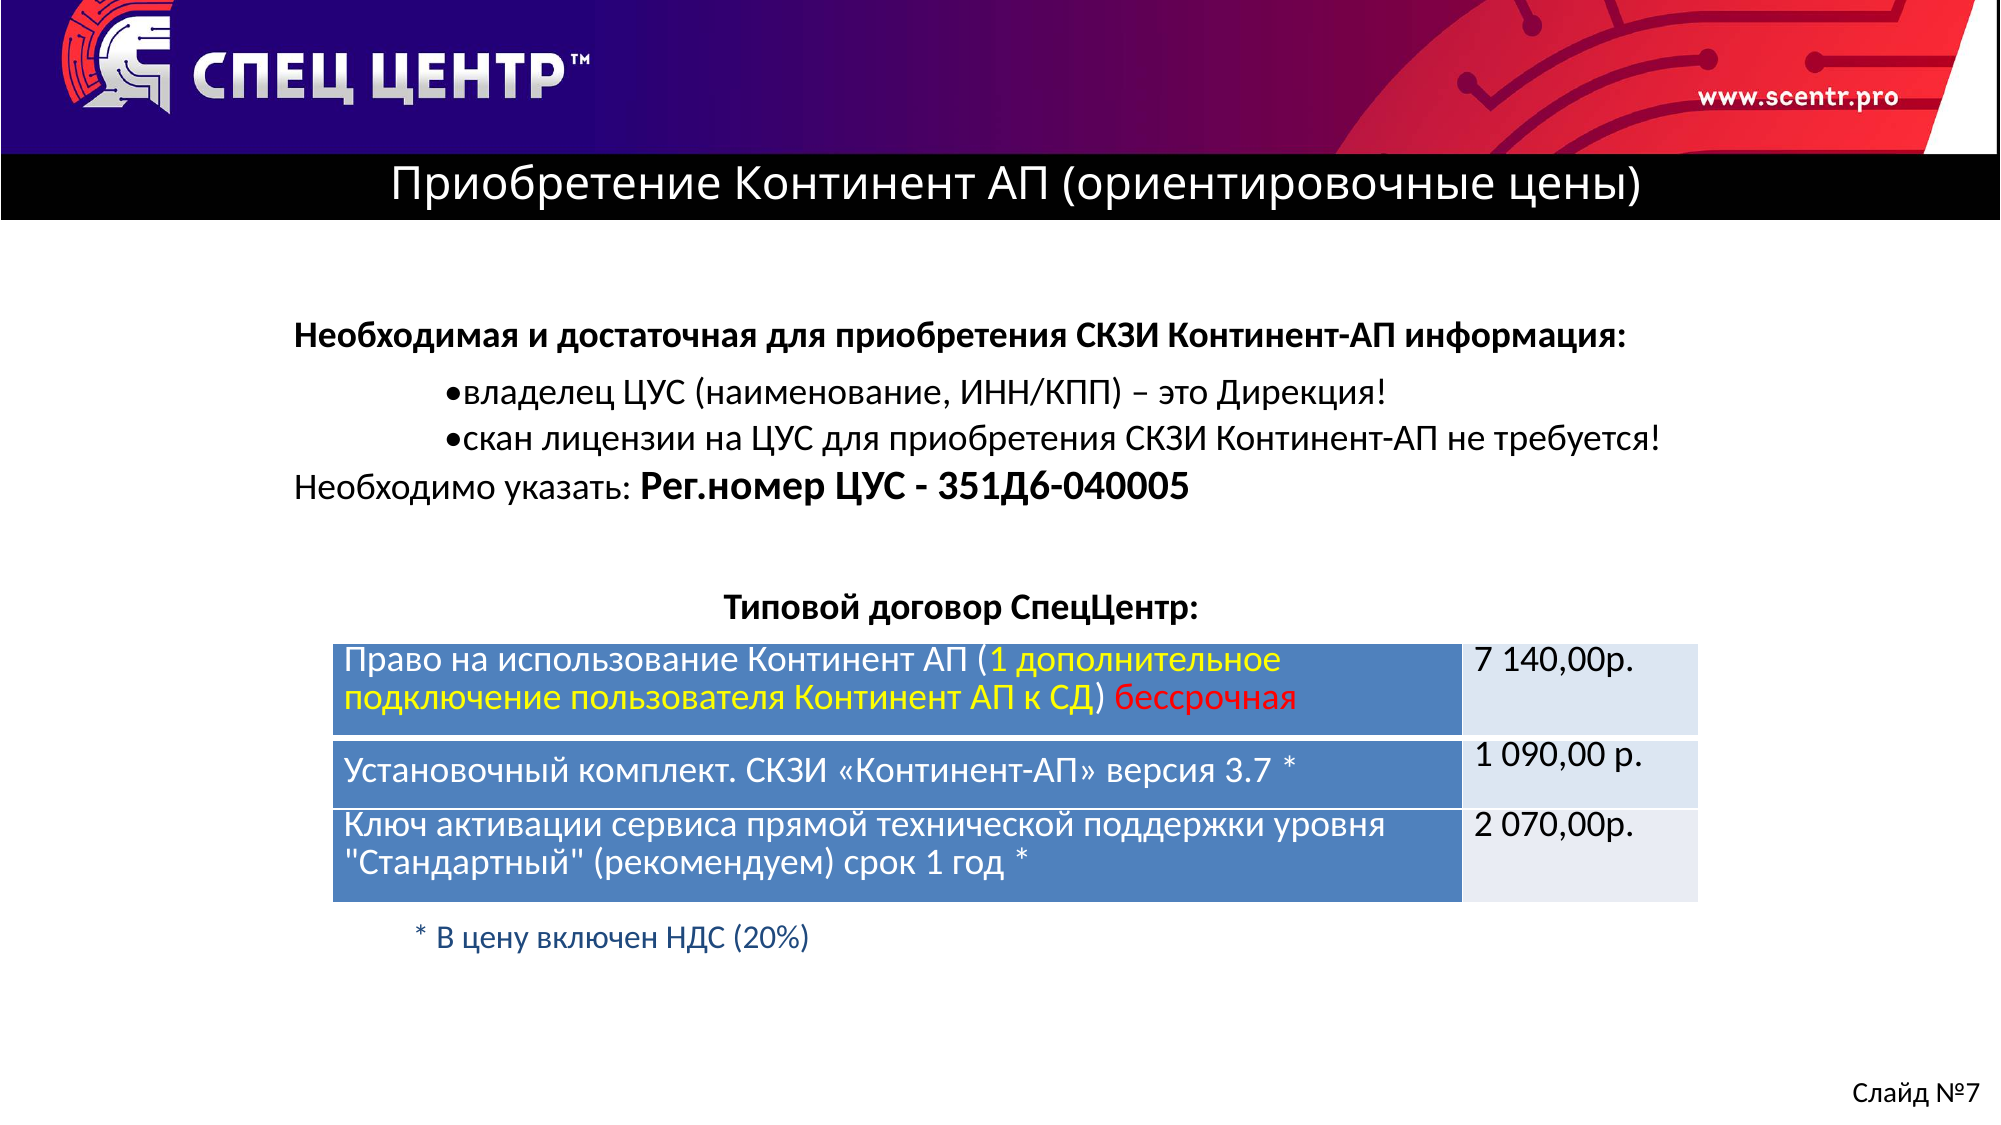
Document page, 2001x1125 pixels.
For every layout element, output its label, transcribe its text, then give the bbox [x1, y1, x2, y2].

table_cell Ключ активации сервиса прямой технической поддержки уровня "Стандартный" (рекомендуем) срок 1 год * [333, 810, 1462, 902]
table_cell 1 090,00 р. [1463, 741, 1698, 808]
table_header 7 140,00р. [1463, 644, 1698, 735]
table_header Право на использование Континент АП (1 дополнительное подключение пользователя Континент АП к СД) бессрочная [333, 644, 1462, 735]
slide_number Слайд №7 [1803, 1058, 1996, 1123]
picture [0, 0, 2000, 221]
text_box Типовой договор СпецЦентр: [708, 574, 1215, 634]
table_cell 2 070,00р. [1463, 810, 1698, 902]
text_box Необходимая и достаточная для приобретения СКЗИ Континент-АП информация: •владелец ЦУС (наименование, ИНН/КПП) – это Дирекция! •скан лицензии на ЦУС для приобретения СКЗИ Континент-АП не требуется! Необходимо указать: Рег.номер ЦУС - 351Д6-040005 [279, 302, 1697, 515]
text_box * В цену включен НДС (20%) [397, 908, 881, 963]
table_cell Установочный комплект. СКЗИ «Континент-АП» версия 3.7 * [333, 741, 1462, 808]
